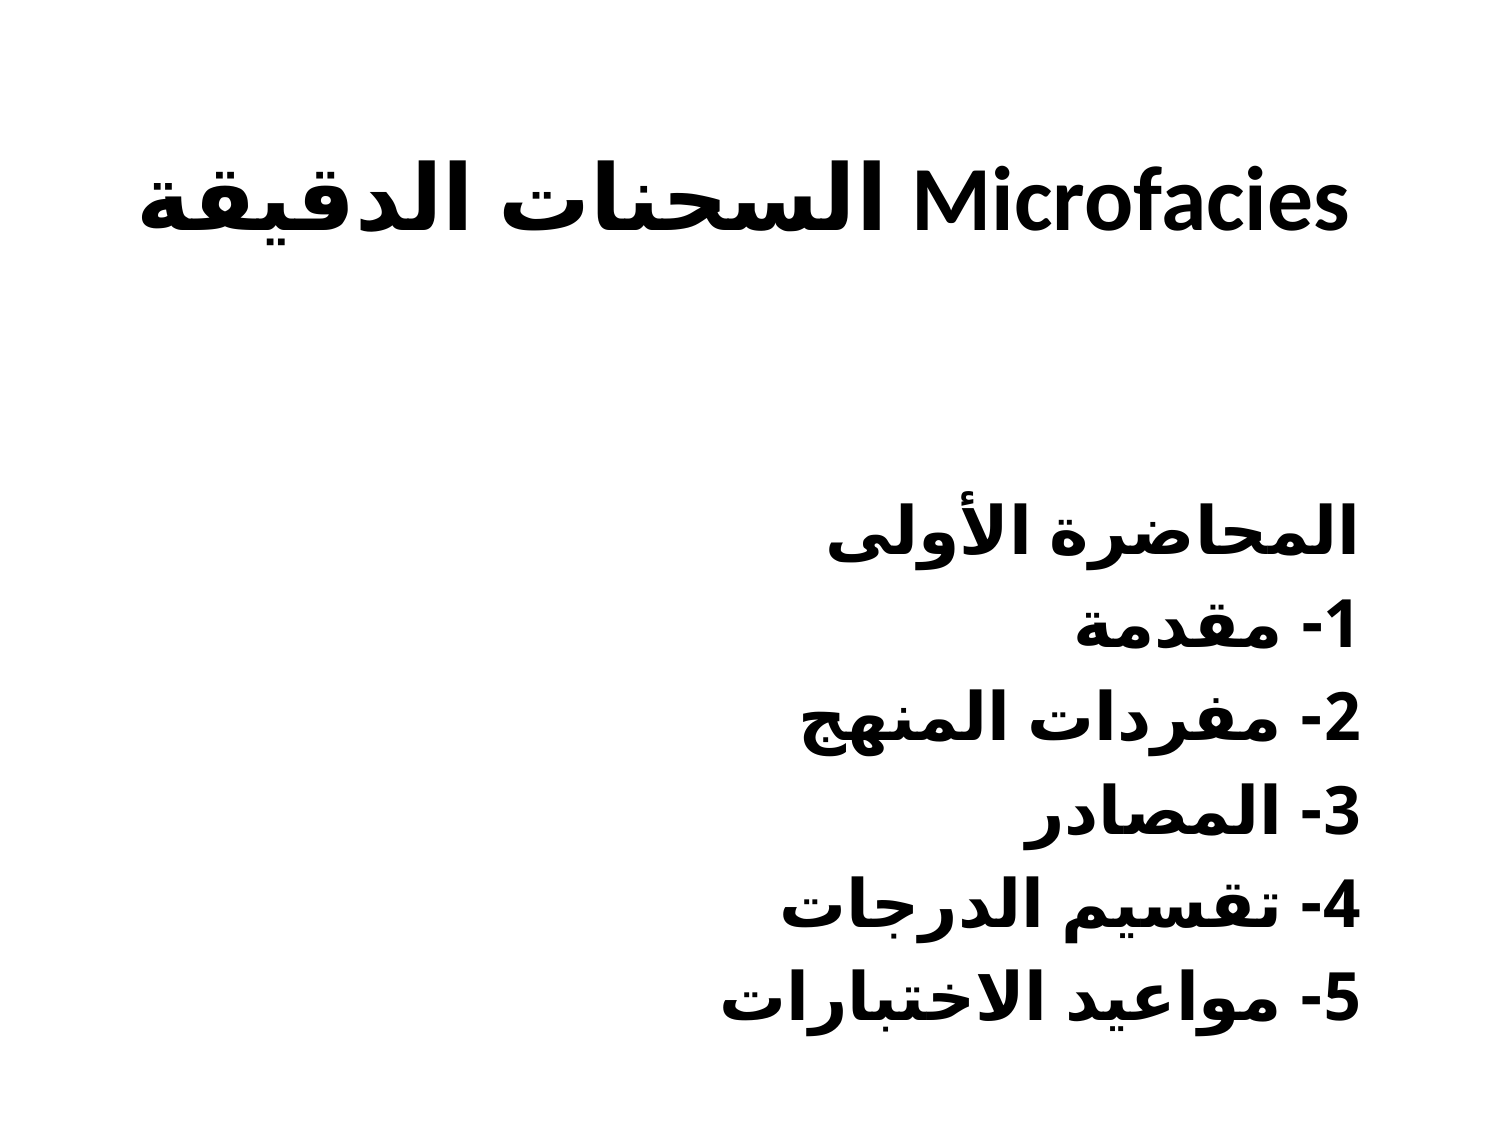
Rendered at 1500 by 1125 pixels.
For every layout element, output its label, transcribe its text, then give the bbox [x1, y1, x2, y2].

subtitle المحاضرة الأولى 1- مقدمة 2- مفردات المنهج 3- المصادر 4- تقسيم الدرجات 5- مواعيد الاختبارات [87, 386, 1376, 1079]
title Microfacies السحنات الدقيقة [87, 23, 1376, 364]
